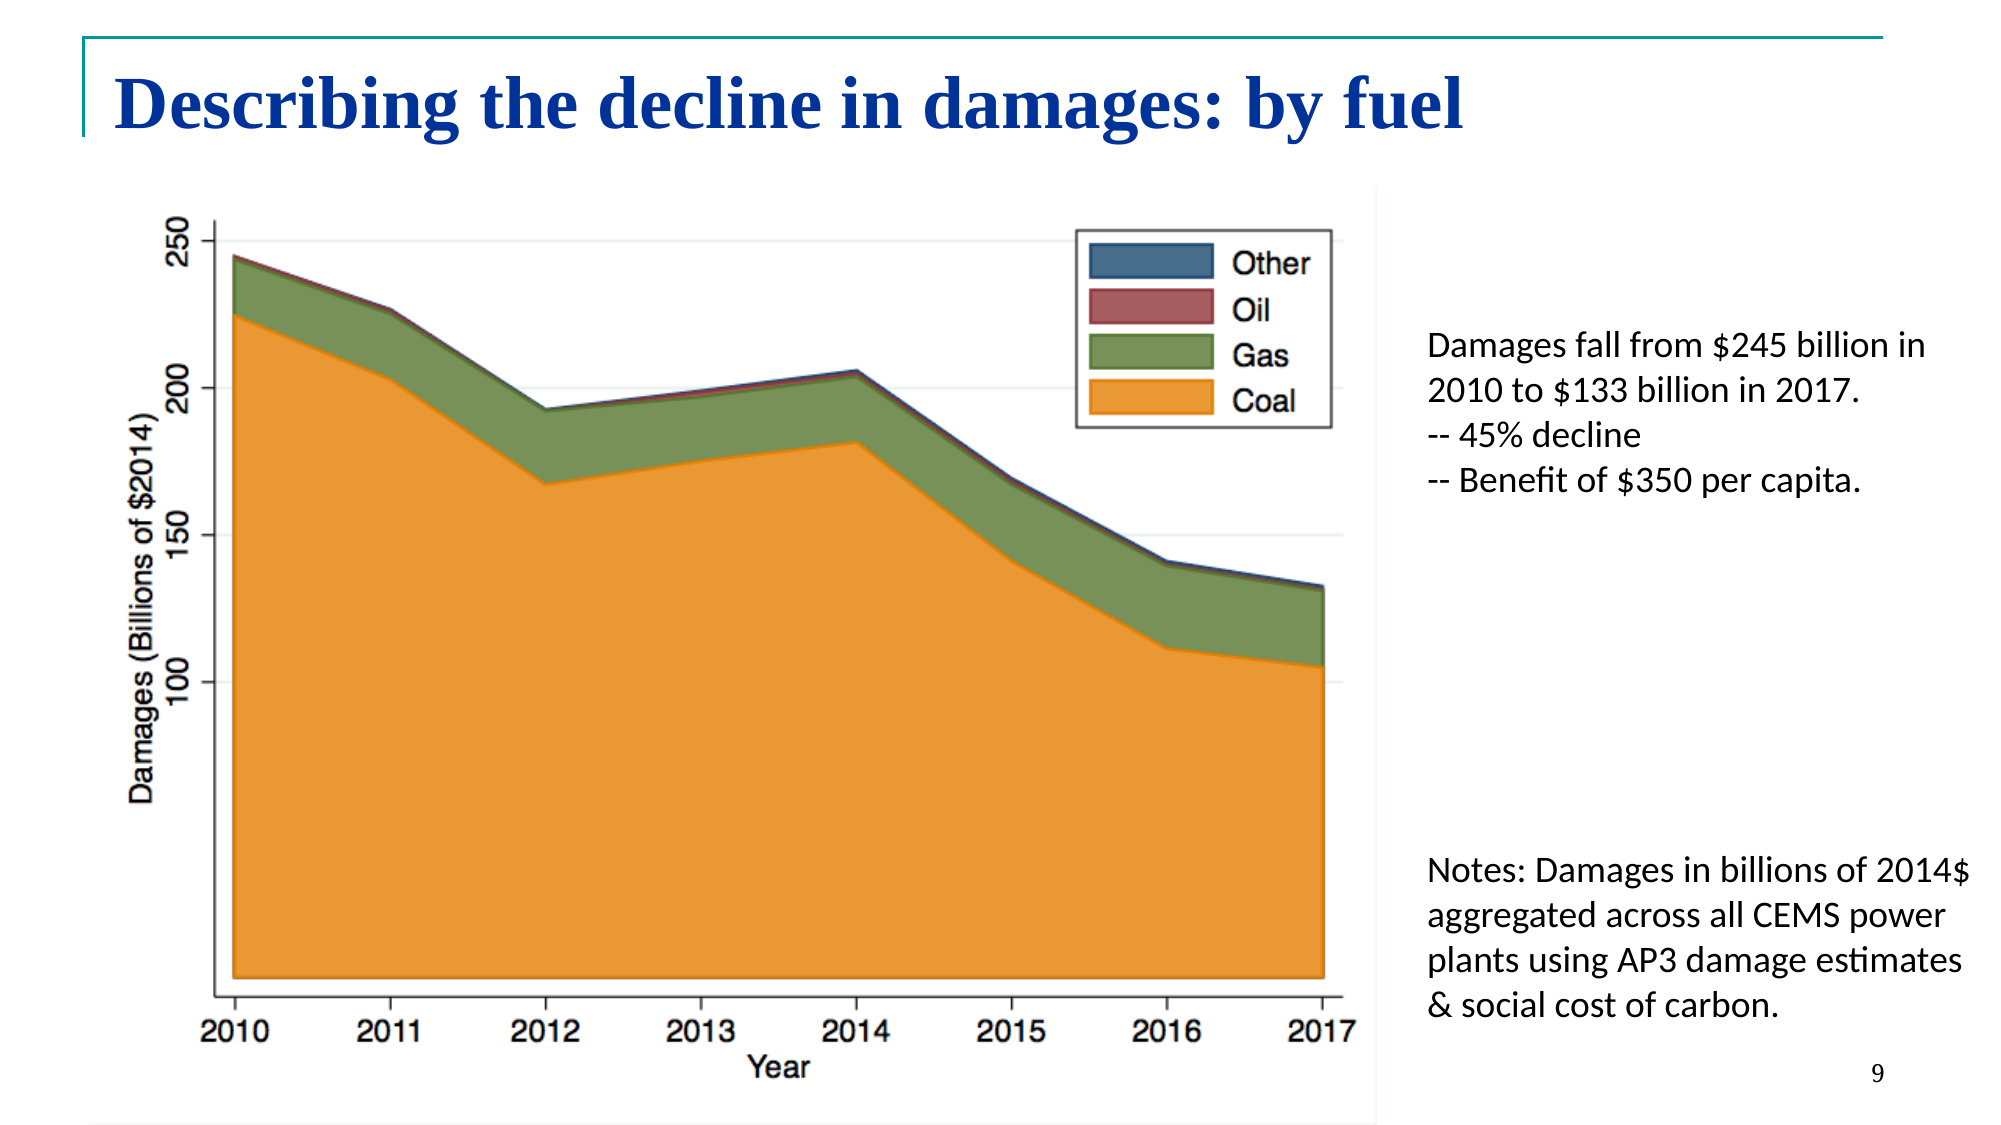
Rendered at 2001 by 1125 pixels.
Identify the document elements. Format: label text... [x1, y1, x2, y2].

picture [87, 187, 1377, 1125]
text_box Notes: Damages in billions of 2014$ aggregated across all CEMS power plants using AP3 damage estimates & social cost of carbon. [1412, 837, 2000, 1033]
title Describing the decline in damages: by fuel [99, 45, 1901, 233]
text_box Damages fall from $245 billion in 2010 to $133 billion in 2017. -- 45% decline -- Benefit of $350 per capita. [1412, 312, 1988, 508]
slide_number 9 [1433, 1033, 1901, 1100]
